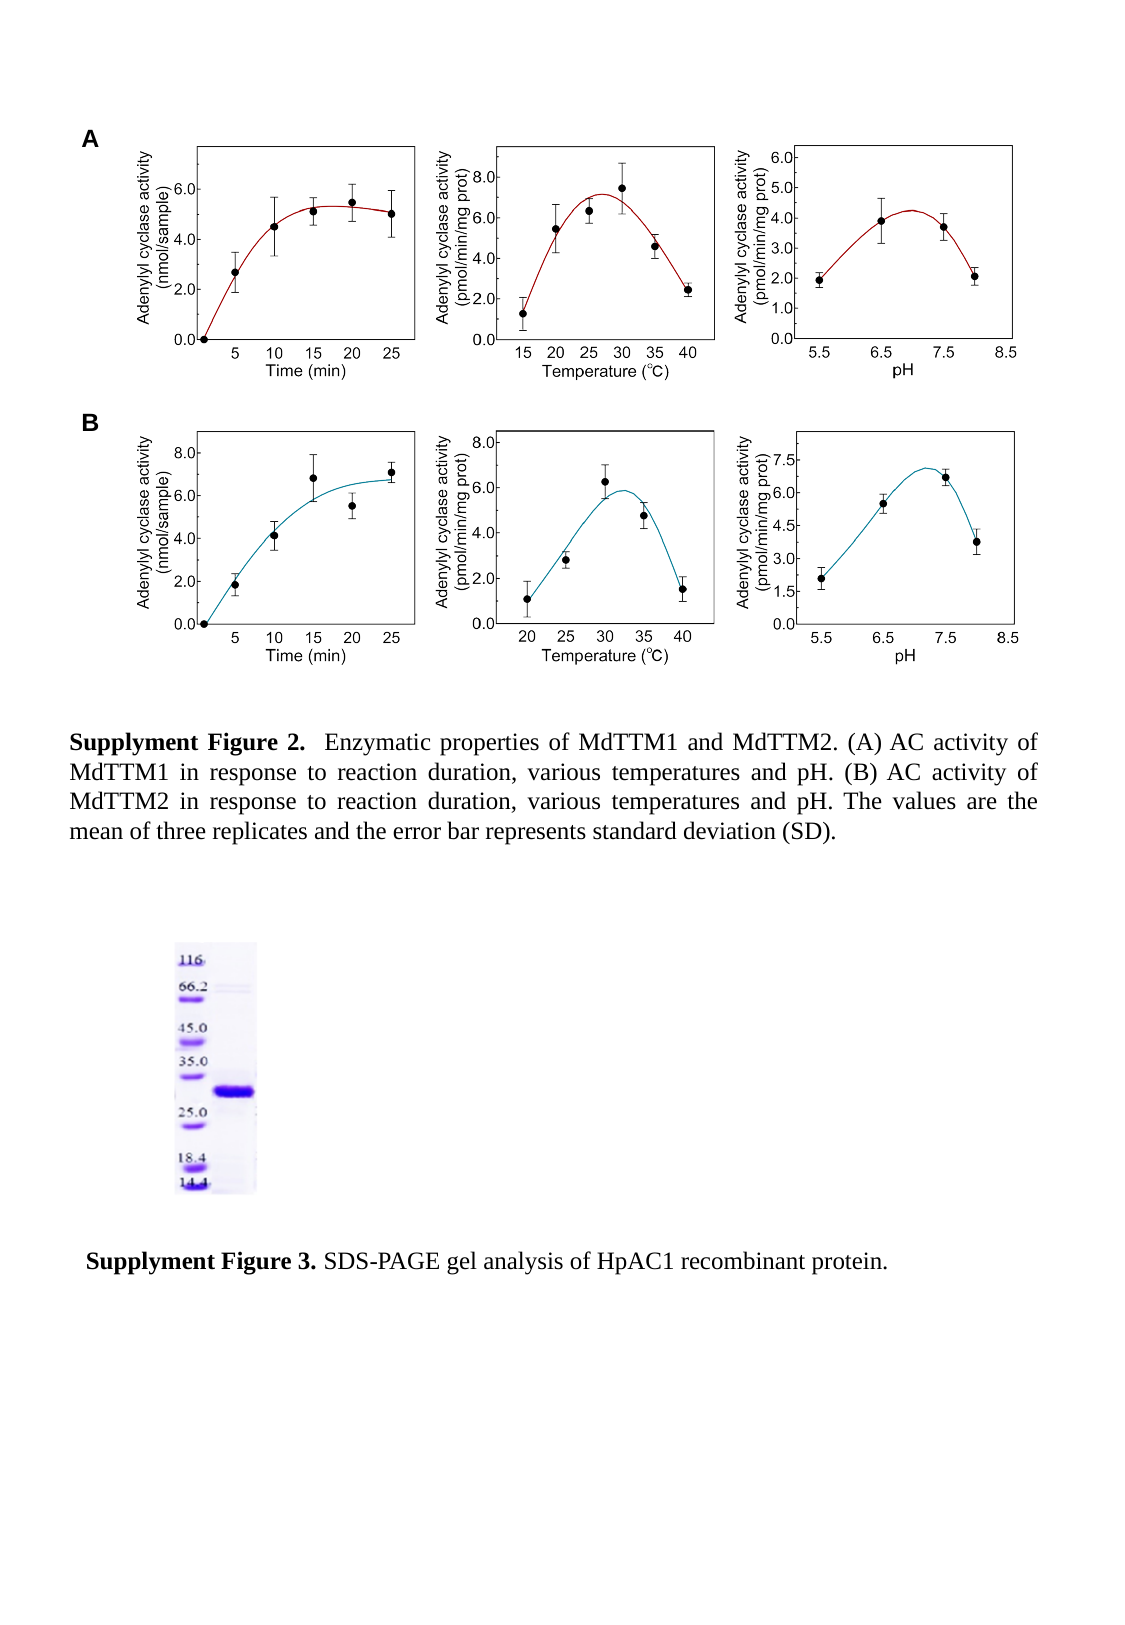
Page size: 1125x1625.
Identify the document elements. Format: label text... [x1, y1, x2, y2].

text_box B [66, 398, 106, 444]
picture [172, 942, 260, 1196]
text_box Supplyment Figure 2. Enzymatic properties of MdTTM1 and MdTTM2. (A) AC activity of MdTTM1 in response to reaction duration, various temperatures and pH. (B) AC activity of MdTTM2 in response to reaction duration, various temperatures and pH. The values are the mean of three replicates and the error bar represents standard deviation (SD). [54, 717, 1054, 853]
text_box A [66, 115, 106, 160]
picture [106, 115, 1035, 678]
text_box Supplyment Figure 3. SDS-PAGE gel analysis of HpAC1 recombinant protein. [71, 1237, 1071, 1283]
